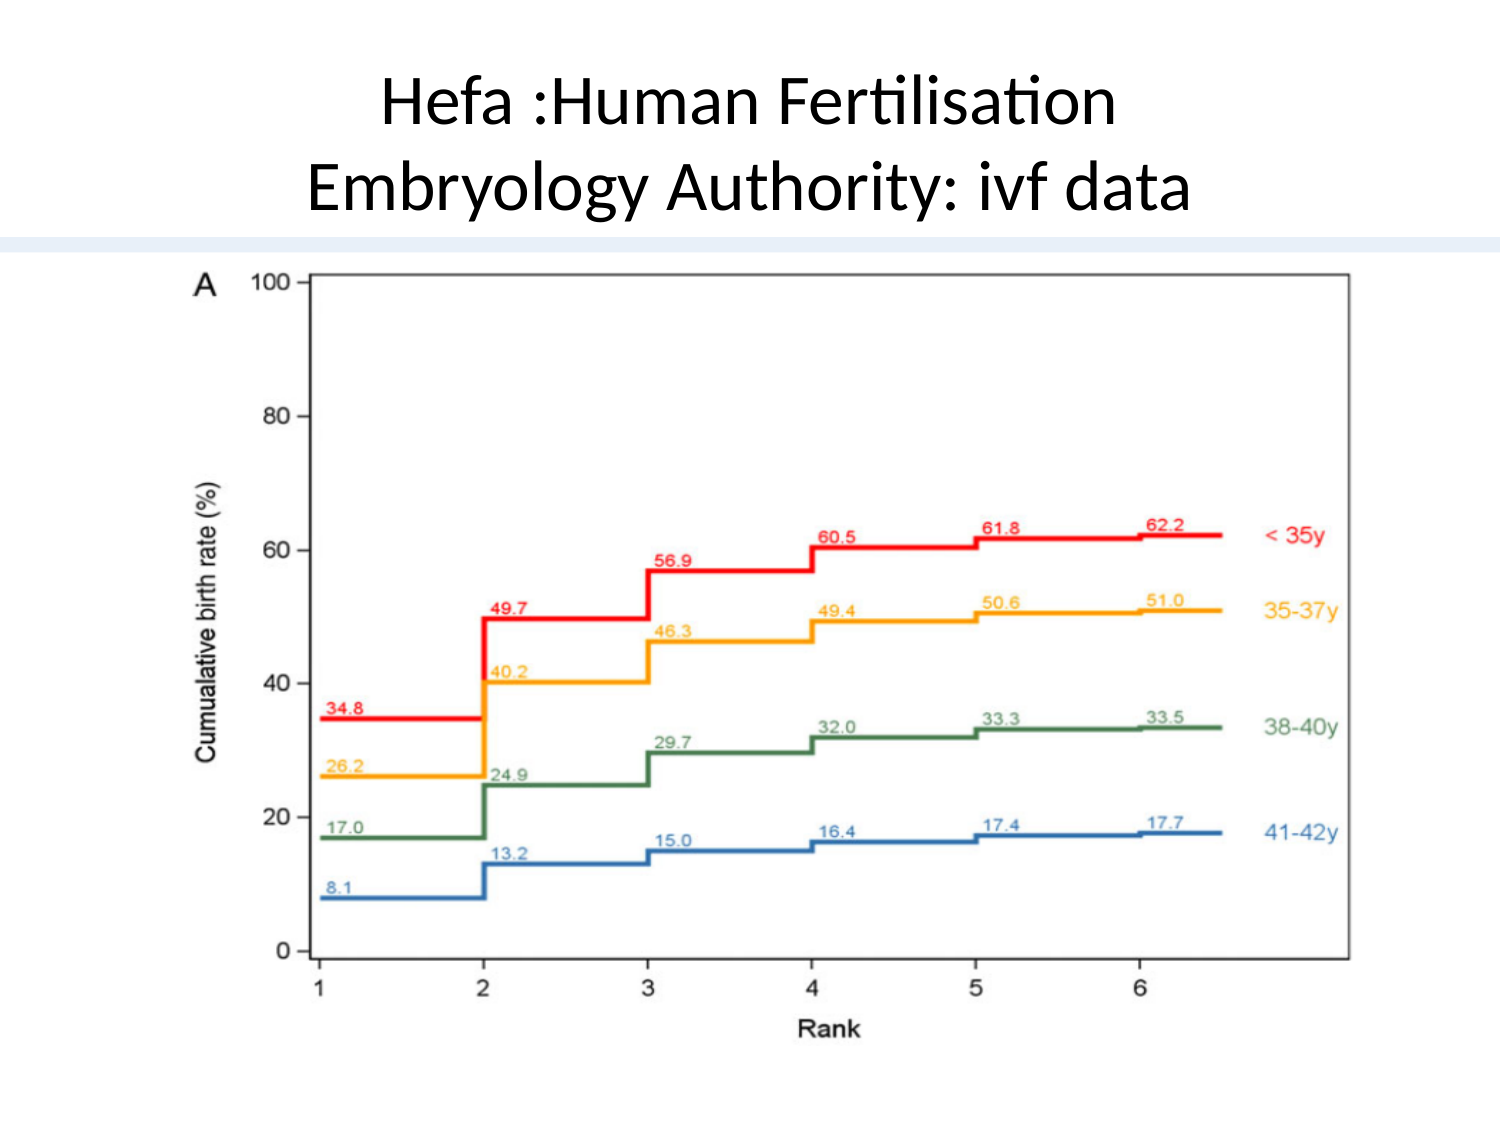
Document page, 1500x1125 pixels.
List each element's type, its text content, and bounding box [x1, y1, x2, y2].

title Hefa :Human Fertilisation Embryology Authority: ivf data [75, 45, 1425, 233]
picture [0, 237, 1500, 1055]
